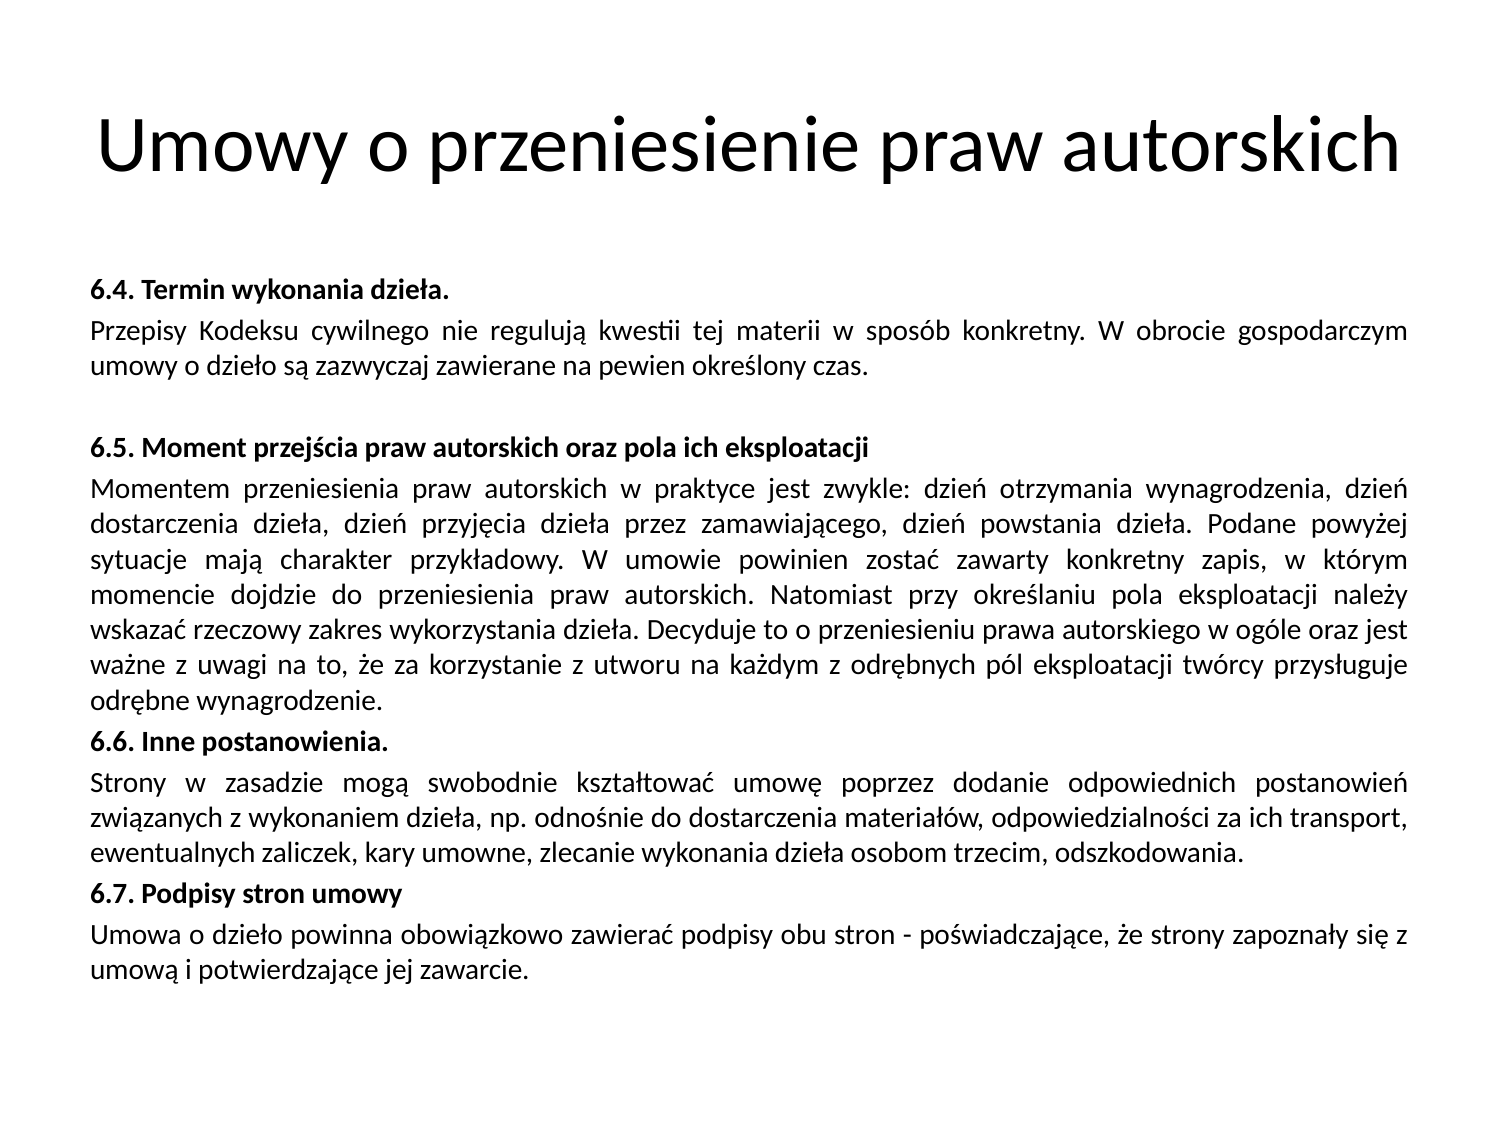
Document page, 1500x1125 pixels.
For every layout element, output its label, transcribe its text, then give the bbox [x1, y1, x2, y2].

title Umowy o przeniesienie praw autorskich [75, 45, 1425, 233]
list 6.4. Termin wykonania dzieła. Przepisy Kodeksu cywilnego nie regulują kwestii tej materii w sposób konkretny. W obrocie gospodarczym umowy o dzieło są zazwyczaj zawierane na pewien określony czas. 6.5. Moment przejścia praw autorskich oraz pola ich eksploatacji Momentem przeniesienia praw autorskich w praktyce jest zwykle: dzień otrzymania wynagrodzenia, dzień dostarczenia dzieła, dzień przyjęcia dzieła przez zamawiającego, dzień powstania dzieła. Podane powyżej sytuacje mają charakter przykładowy. W umowie powinien zostać zawarty konkretny zapis, w którym momencie dojdzie do przeniesienia praw autorskich. Natomiast przy określaniu pola eksploatacji należy wskazać rzeczowy zakres wykorzystania dzieła. Decyduje to o przeniesieniu prawa autorskiego w ogóle oraz jest ważne z uwagi na to, że za korzystanie z utworu na każdym z odrębnych pól eksploatacji twórcy przysługuje odrębne wynagrodzenie. 6.6. Inne postanowienia. Strony w zasadzie mogą swobodnie kształtować umowę poprzez dodanie odpowiednich postanowień związanych z wykonaniem dzieła, np. odnośnie do dostarczenia materiałów, odpowiedzialności za ich transport, ewentualnych zaliczek, kary umowne, zlecanie wykonania dzieła osobom trzecim, odszkodowania. 6.7. Podpisy stron umowy Umowa o dzieło powinna obowiązkowo zawierać podpisy obu stron - poświadczające, że strony zapoznały się z umową i potwierdzające jej zawarcie. [75, 262, 1425, 1005]
